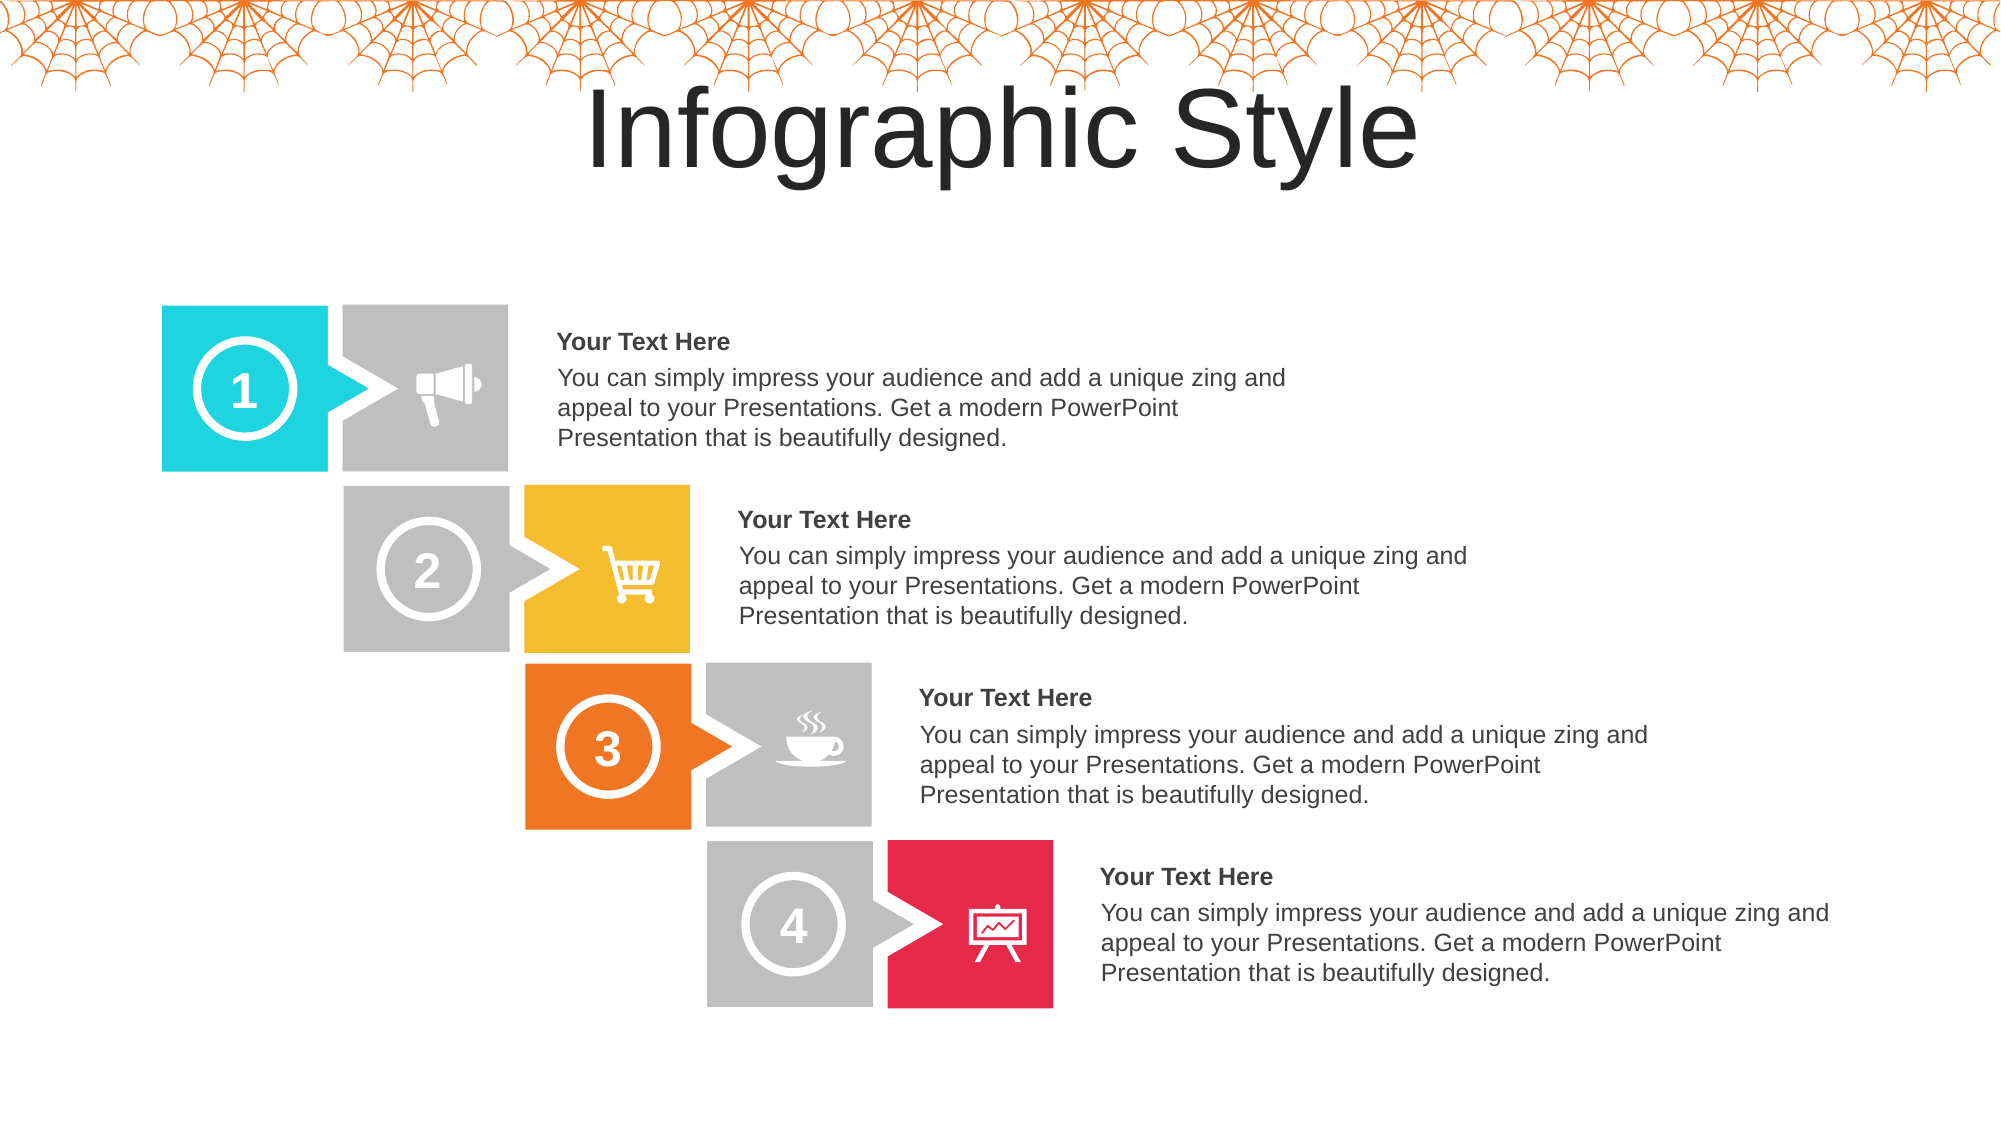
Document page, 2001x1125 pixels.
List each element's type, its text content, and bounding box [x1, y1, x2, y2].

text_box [903, 674, 1678, 817]
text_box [699, 833, 1054, 1015]
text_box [1084, 853, 1877, 996]
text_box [541, 317, 1316, 461]
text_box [722, 496, 1497, 639]
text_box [154, 298, 509, 479]
list Infographic Style [53, 71, 1952, 191]
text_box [336, 478, 690, 660]
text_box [517, 656, 872, 837]
